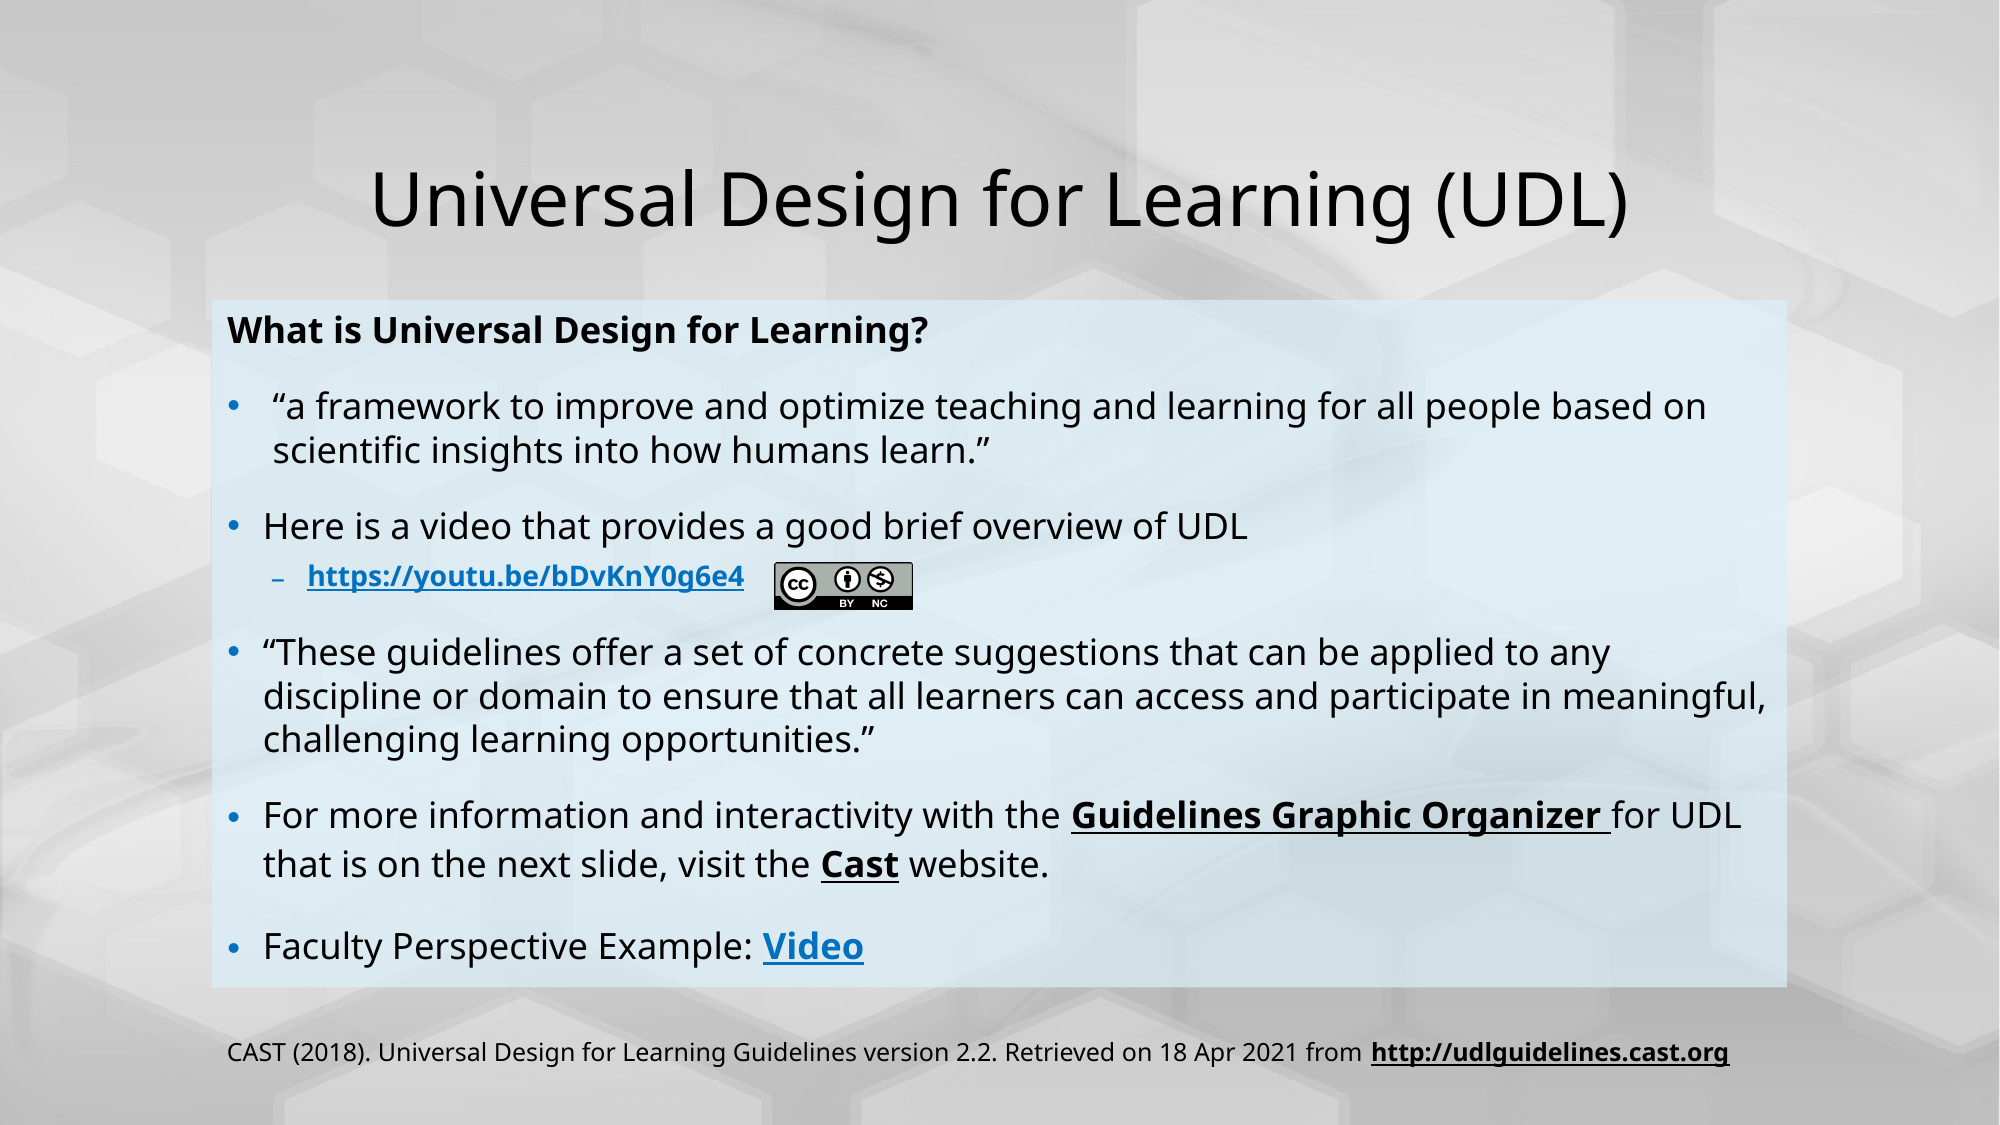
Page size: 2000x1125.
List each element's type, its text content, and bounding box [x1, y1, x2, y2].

title Universal Design for Learning (UDL) [212, 62, 1788, 250]
picture [774, 562, 913, 610]
list What is Universal Design for Learning? “a framework to improve and optimize teaching and learning for all people based on scientific insights into how humans learn.” Here is a video that provides a good brief overview of UDL https://youtu.be/bDvKnY0g6e4 “These guidelines offer a set of concrete suggestions that can be applied to any discipline or domain to ensure that all learners can access and participate in meaningful, challenging learning opportunities.” For more information and interactivity with the Guidelines Graphic Organizer for UDL that is on the next slide, visit the Cast website. Faculty Perspective Example: Video [212, 299, 1788, 988]
text_box CAST (2018). Universal Design for Learning Guidelines version 2.2. Retrieved on 18 Apr 2021 from http://udlguidelines.cast.org [212, 1029, 1788, 1079]
